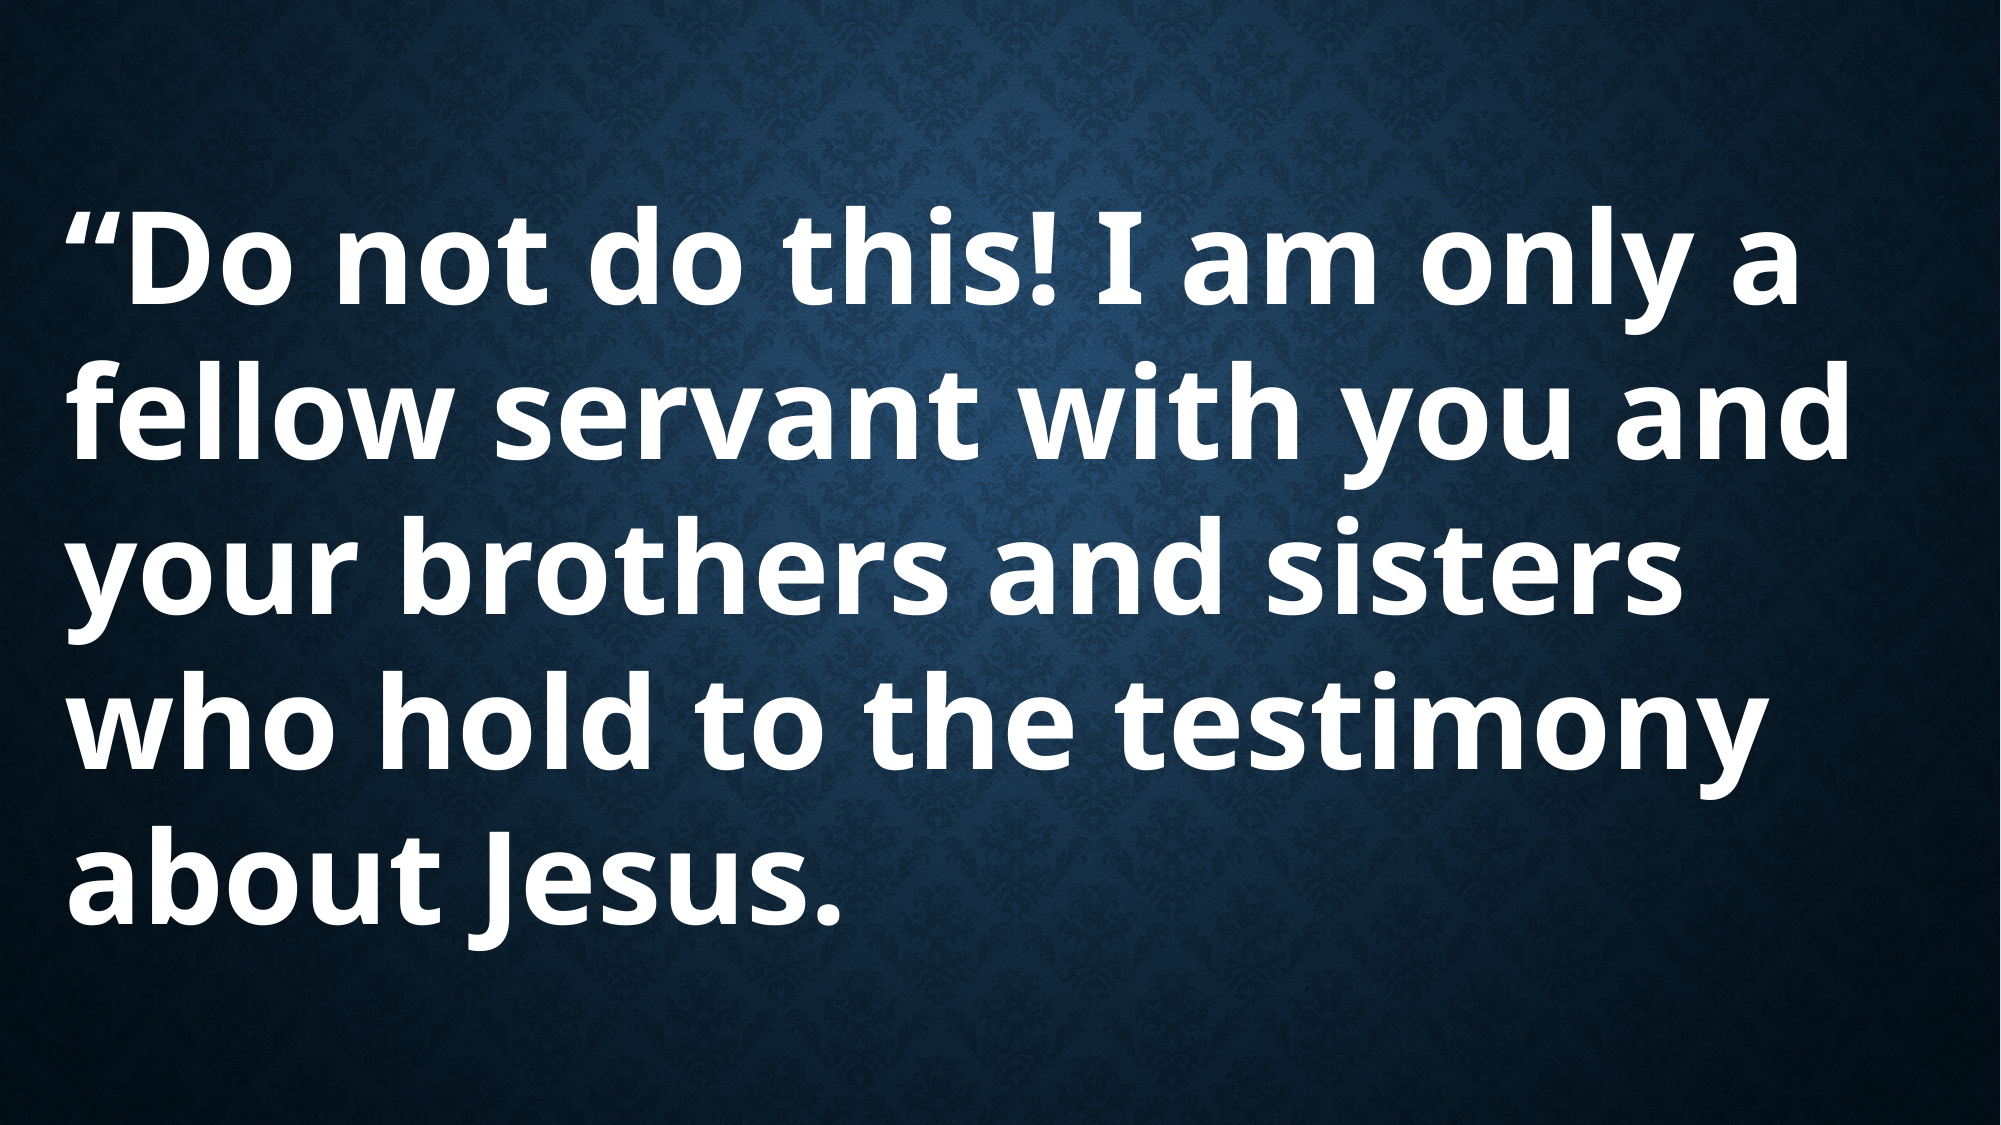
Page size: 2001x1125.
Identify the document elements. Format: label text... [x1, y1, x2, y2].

text_box “Do not do this! I am only a fellow servant with you and your brothers and sisters who hold to the testimony about Jesus. [49, 167, 1937, 958]
